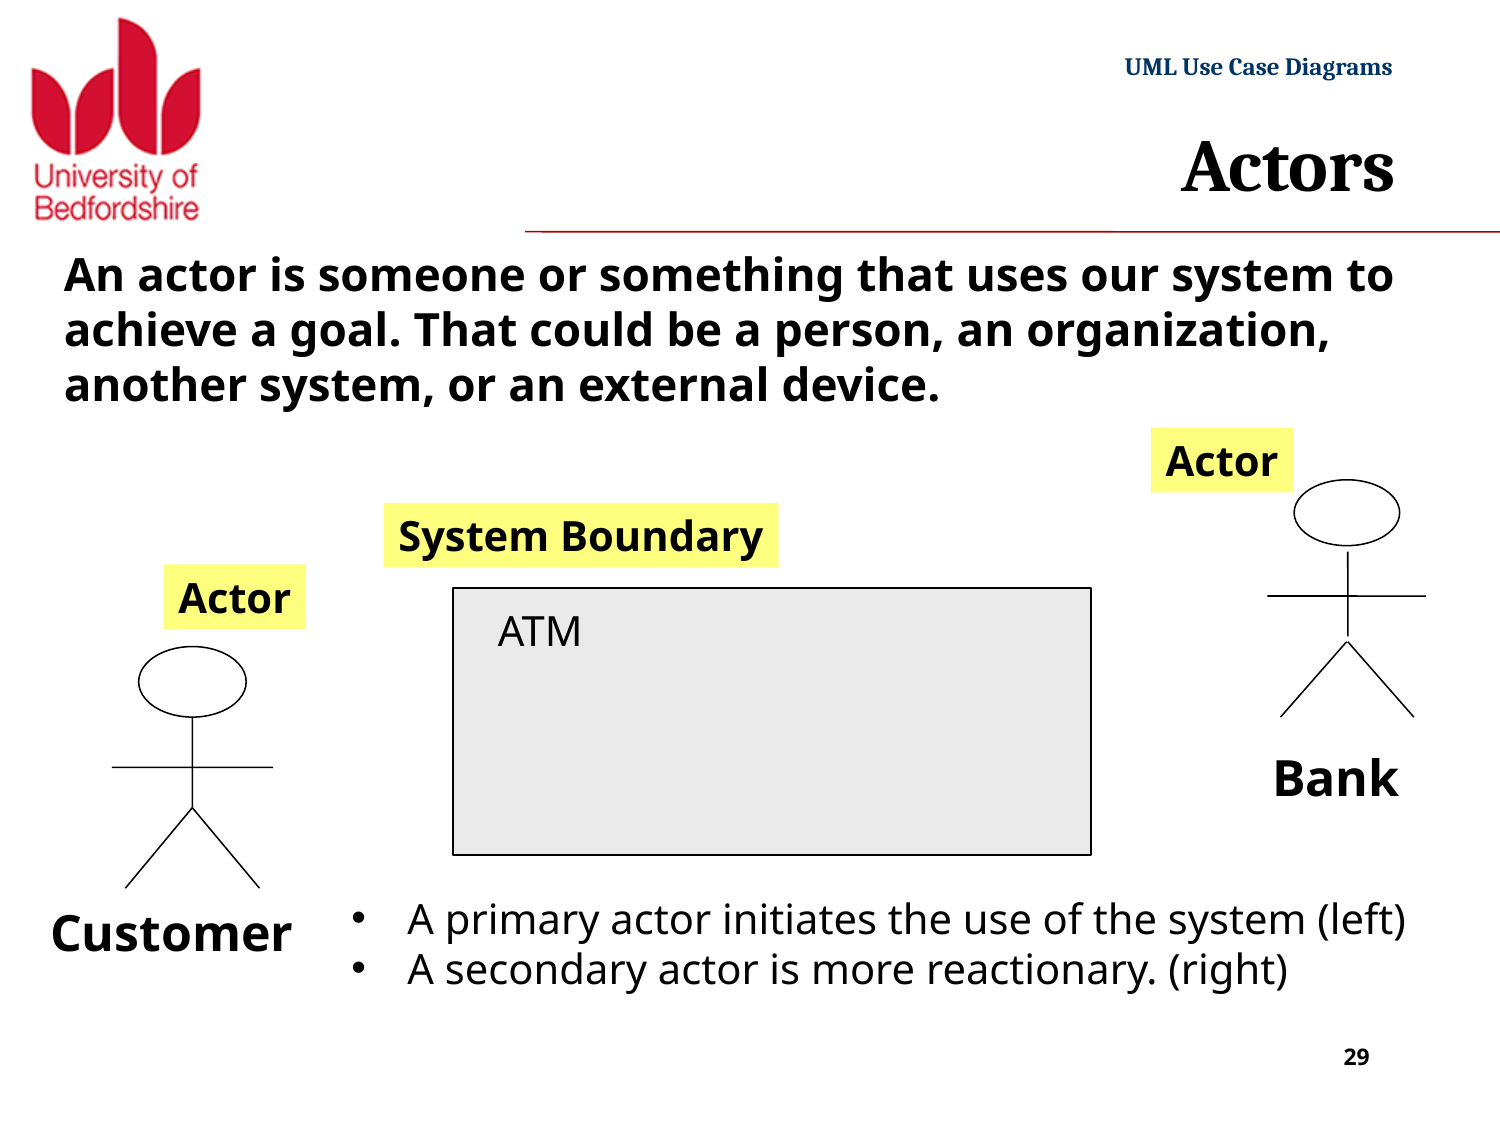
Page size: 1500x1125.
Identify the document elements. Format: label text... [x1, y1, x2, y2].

text_box [138, 646, 247, 718]
picture [0, 0, 237, 236]
text_box Actor [163, 564, 307, 630]
text_box [452, 588, 1091, 855]
text_box A primary actor initiates the use of the system (left) A secondary actor is more reactionary. (right) [336, 885, 1475, 1051]
text_box System Boundary [383, 502, 779, 568]
text_box [1294, 479, 1400, 546]
text_box ATM [483, 597, 598, 663]
title Actors [261, 105, 1411, 218]
text_box Actor [1150, 427, 1294, 493]
text_box Customer [35, 893, 309, 969]
text_box An actor is someone or something that uses our system to achieve a goal. That could be a person, an organization, another system, or an external device. [49, 238, 1500, 419]
text_box Bank [1257, 738, 1415, 814]
